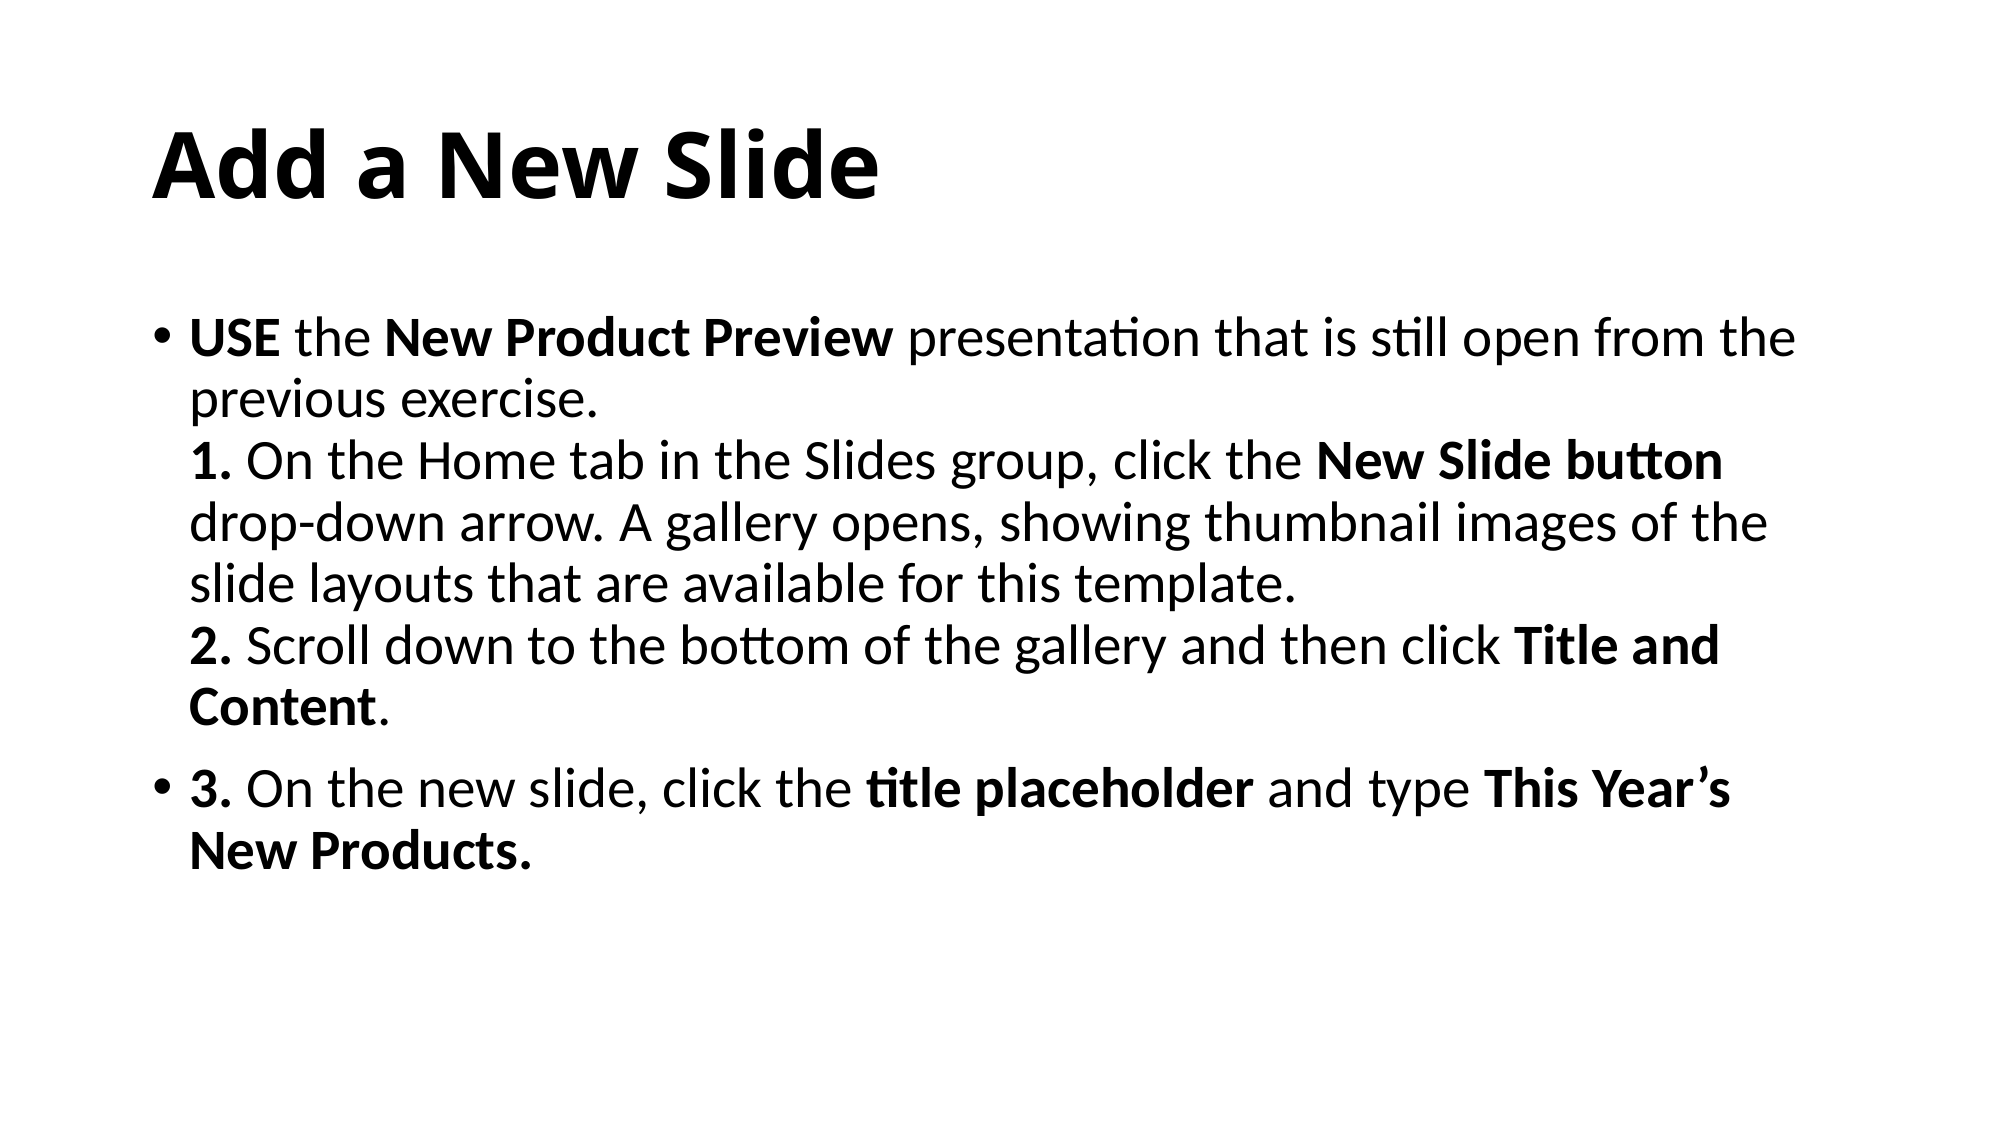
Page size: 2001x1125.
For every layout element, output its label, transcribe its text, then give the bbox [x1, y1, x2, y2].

title Add a New Slide [137, 59, 1863, 278]
list USE the New Product Preview presentation that is still open from the previous exercise. 1. On the Home tab in the Slides group, click the New Slide button drop-down arrow. A gallery opens, showing thumbnail images of the slide layouts that are available for this template. 2. Scroll down to the bottom of the gallery and then click Title and Content. 3. On the new slide, click the title placeholder and type This Year’s New Products. [137, 299, 1863, 1014]
